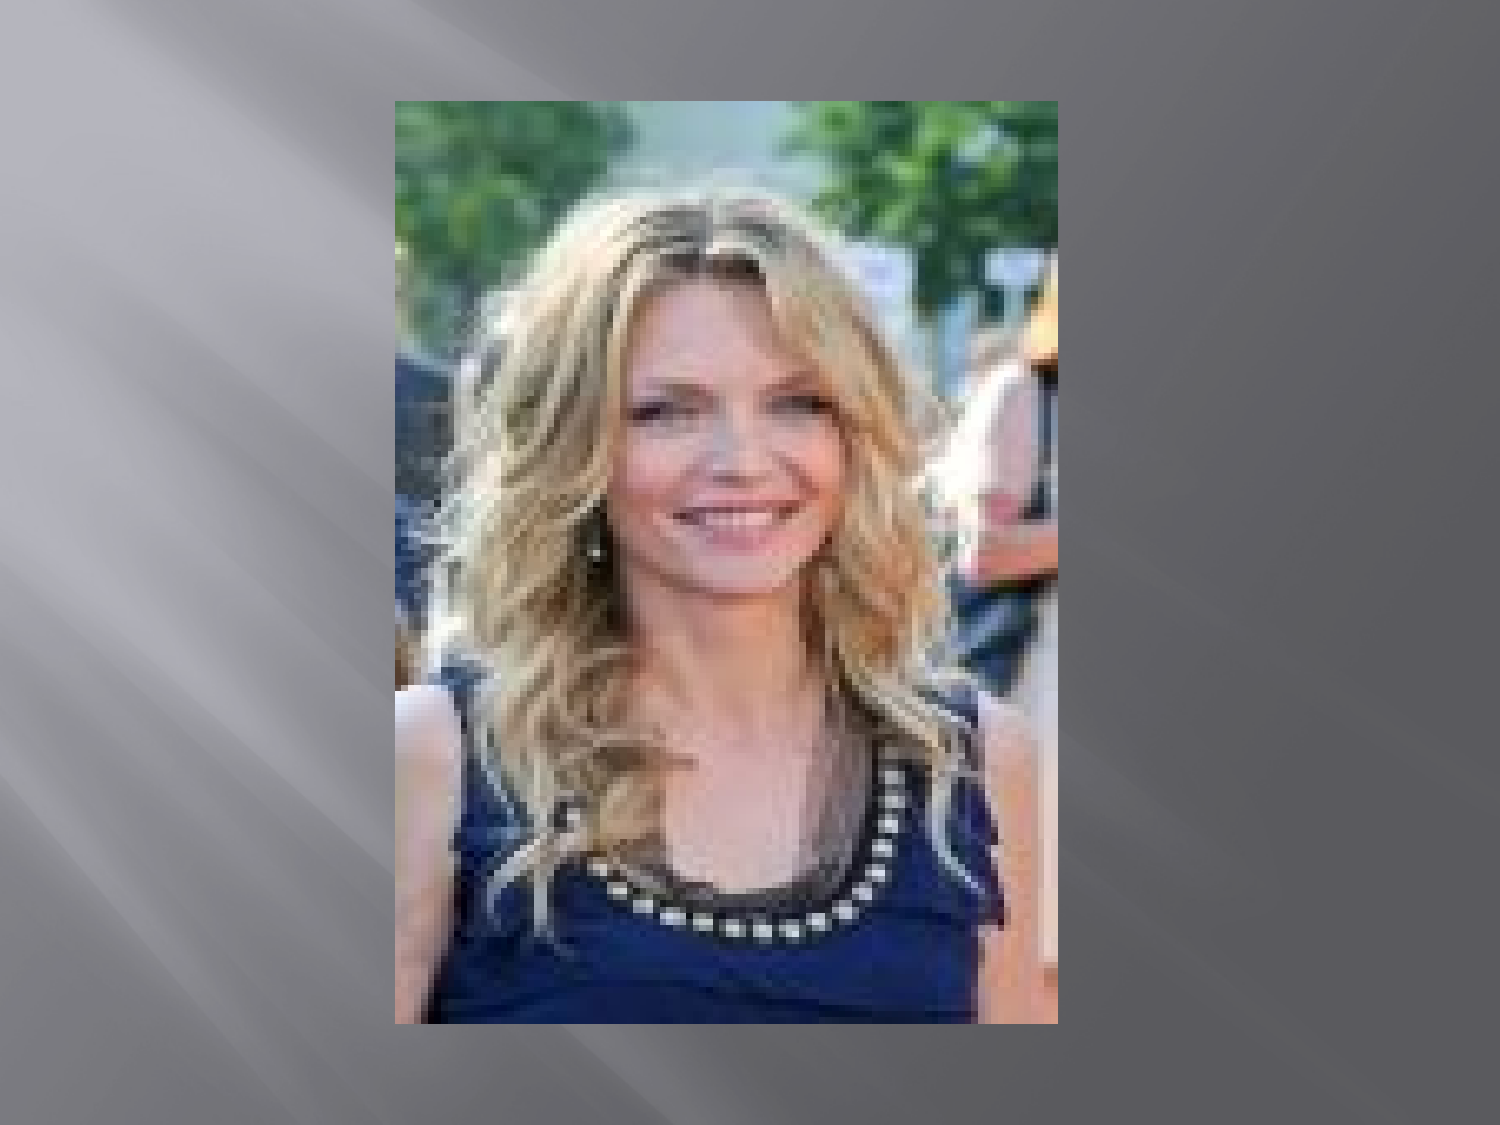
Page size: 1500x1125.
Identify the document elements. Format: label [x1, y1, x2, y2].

list [395, 101, 1058, 1024]
